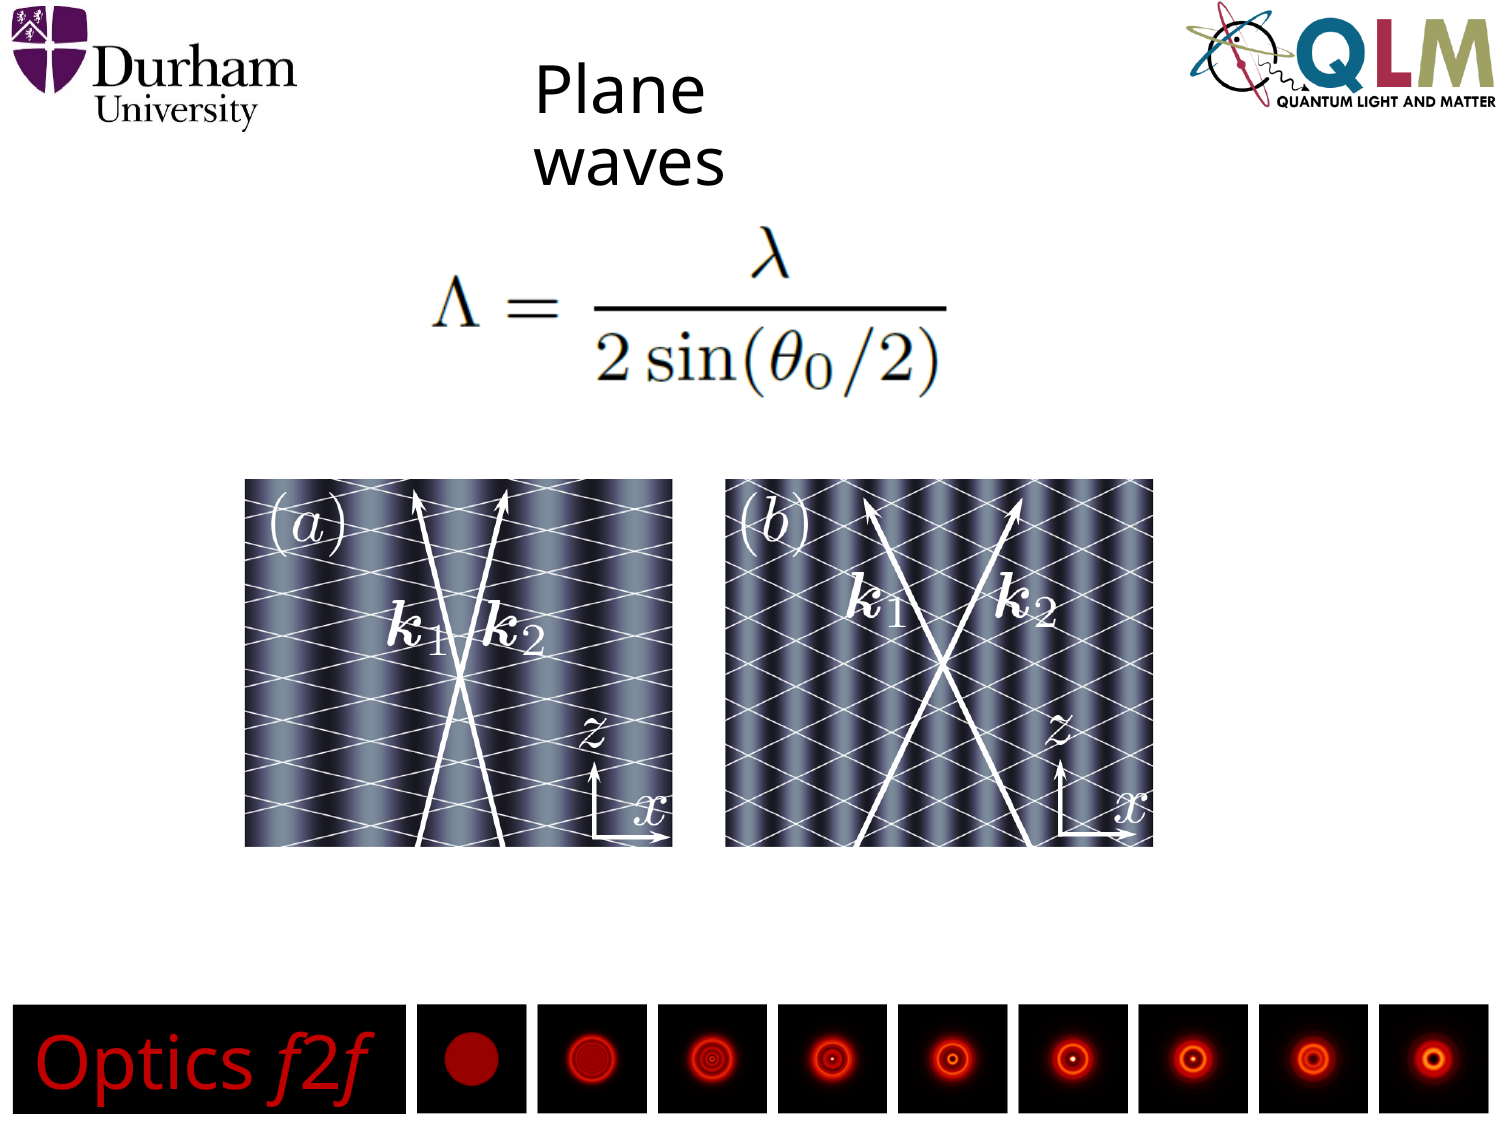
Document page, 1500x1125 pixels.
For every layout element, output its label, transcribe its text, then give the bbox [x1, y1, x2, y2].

picture [1183, 0, 1500, 113]
picture [406, 994, 1499, 1125]
picture [241, 479, 1156, 850]
picture [419, 214, 978, 407]
text_box Plane waves [518, 48, 879, 142]
picture [11, 6, 297, 132]
